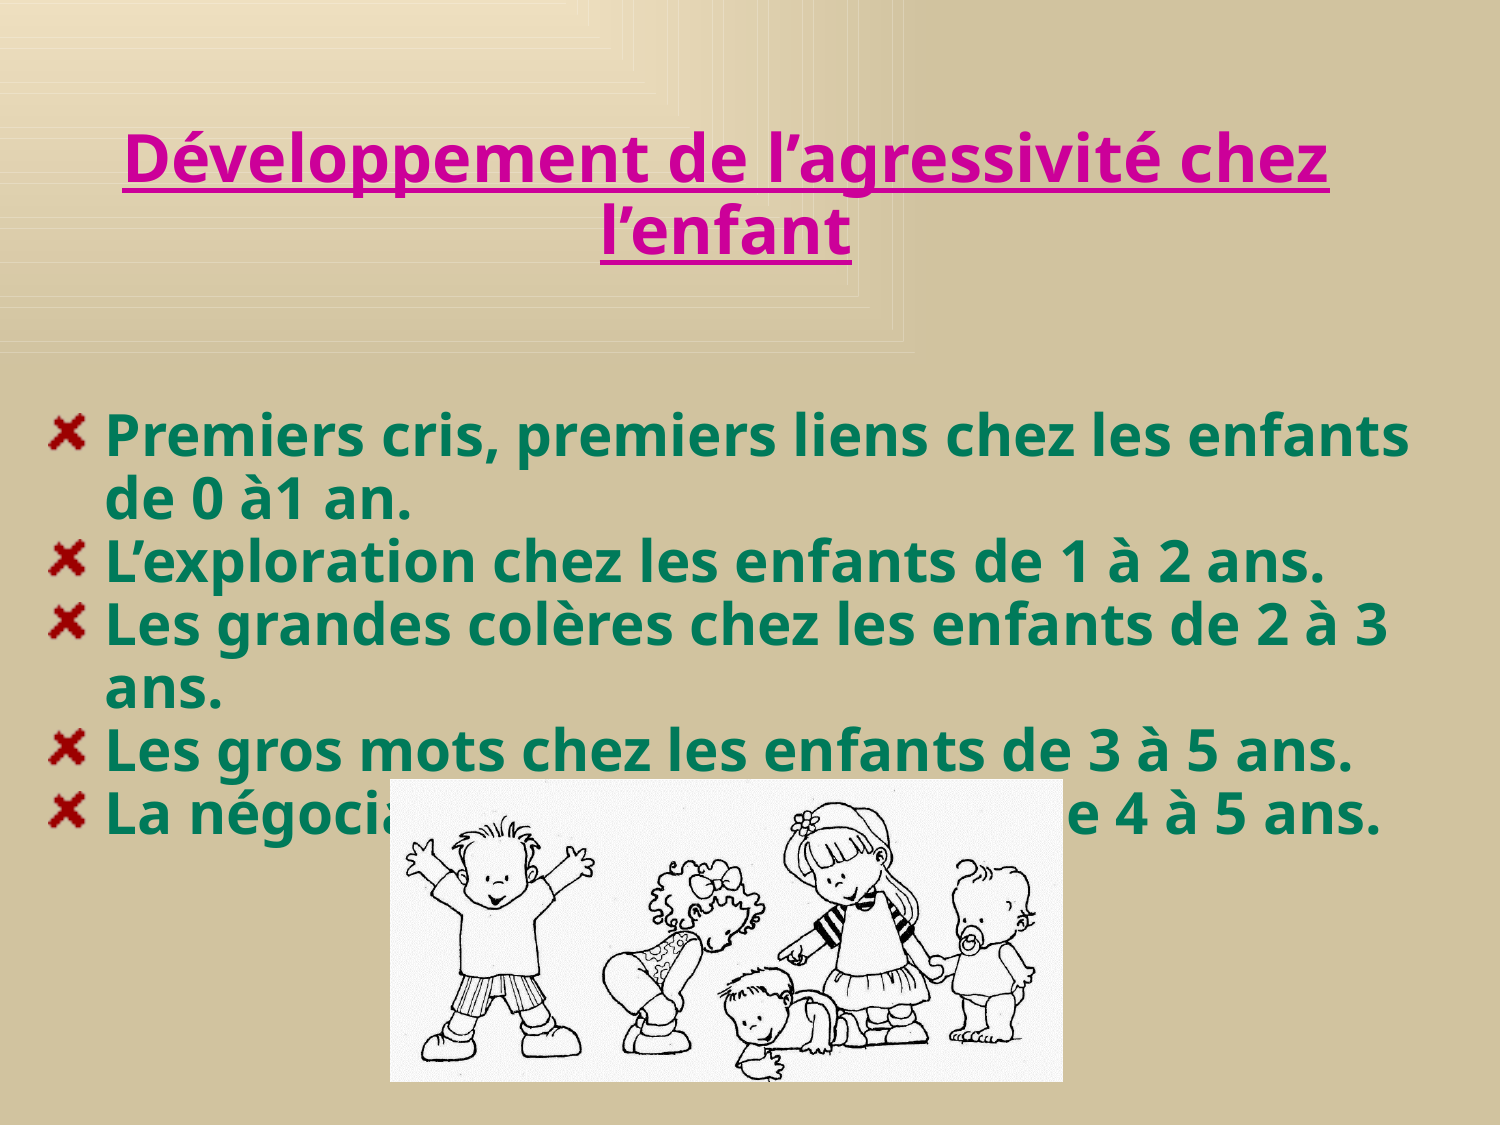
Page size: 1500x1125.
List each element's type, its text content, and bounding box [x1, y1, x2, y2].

list Premiers cris, premiers liens chez les enfants de 0 à1 an. L’exploration chez les enfants de 1 à 2 ans. Les grandes colères chez les enfants de 2 à 3 ans. Les gros mots chez les enfants de 3 à 5 ans. La négociation chez les enfants de 4 à 5 ans. [33, 290, 1500, 931]
picture [48, 602, 90, 644]
title Développement de l’agressivité chez l’enfant [88, 103, 1364, 290]
picture [48, 413, 90, 455]
picture [48, 539, 90, 581]
picture [389, 779, 1063, 1082]
picture [48, 728, 90, 770]
picture [48, 791, 90, 833]
